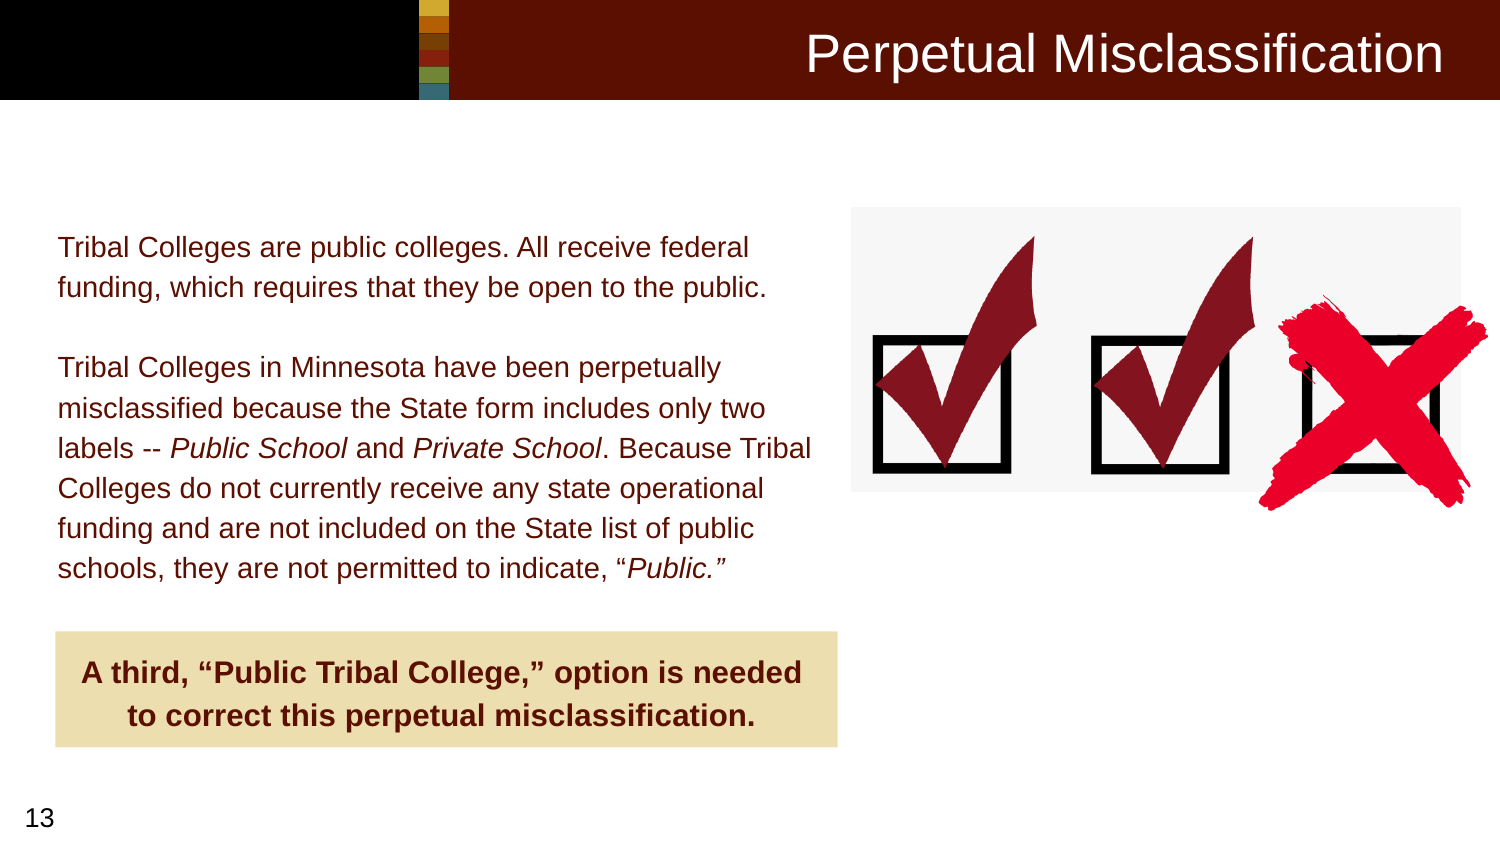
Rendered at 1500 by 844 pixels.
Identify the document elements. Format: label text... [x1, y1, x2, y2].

text_box A third, “Public Tribal College,” option is needed to correct this perpetual misclassification. [55, 631, 838, 748]
list Tribal Colleges are public colleges. All receive federal funding, which requires that they be open to the public. Tribal Colleges in Minnesota have been perpetually misclassified because the State form includes only two labels -- Public School and Private School. Because Tribal Colleges do not currently receive any state operational funding and are not included on the State list of public schools, they are not permitted to indicate, “Public.” [42, 208, 838, 611]
slide_number ‹#› [9, 785, 100, 831]
title Perpetual Misclassification [516, 3, 1461, 97]
picture [851, 207, 1500, 523]
